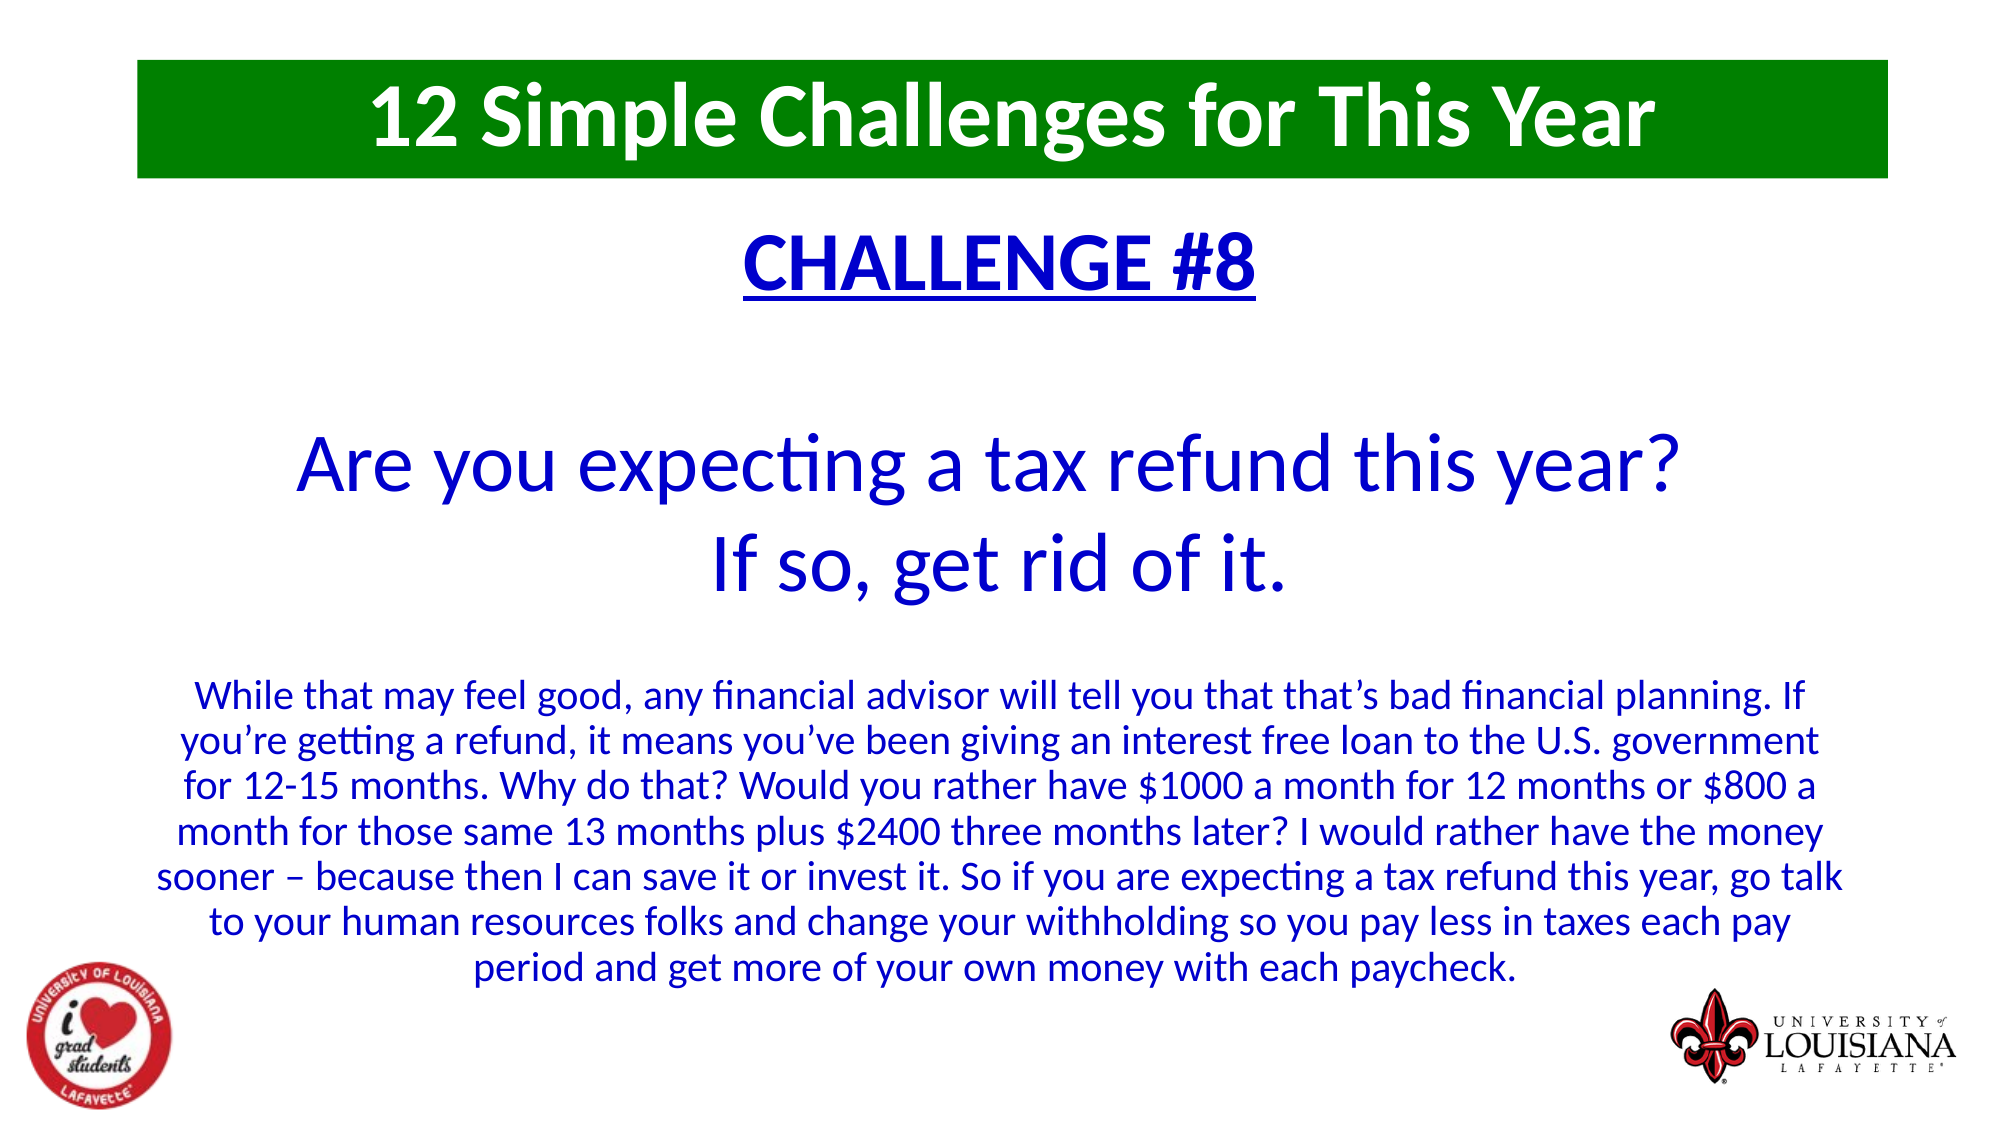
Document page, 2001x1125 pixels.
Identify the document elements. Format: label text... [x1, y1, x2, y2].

list CHALLENGE #8 Are you expecting a tax refund this year? If so, get rid of it. While that may feel good, any financial advisor will tell you that that’s bad financial planning. If you’re getting a refund, it means you’ve been giving an interest free loan to the U.S. government for 12-15 months. Why do that? Would you rather have $1000 a month for 12 months or $800 a month for those same 13 months plus $2400 three months later? I would rather have the money sooner – because then I can save it or invest it. So if you are expecting a tax refund this year, go talk to your human resources folks and change your withholding so you pay less in taxes each pay period and get more of your own money with each paycheck. [137, 210, 1863, 1014]
text_box 12 Simple Challenges for This Year [137, 59, 1888, 179]
picture [1657, 977, 1982, 1091]
picture [4, 950, 197, 1122]
